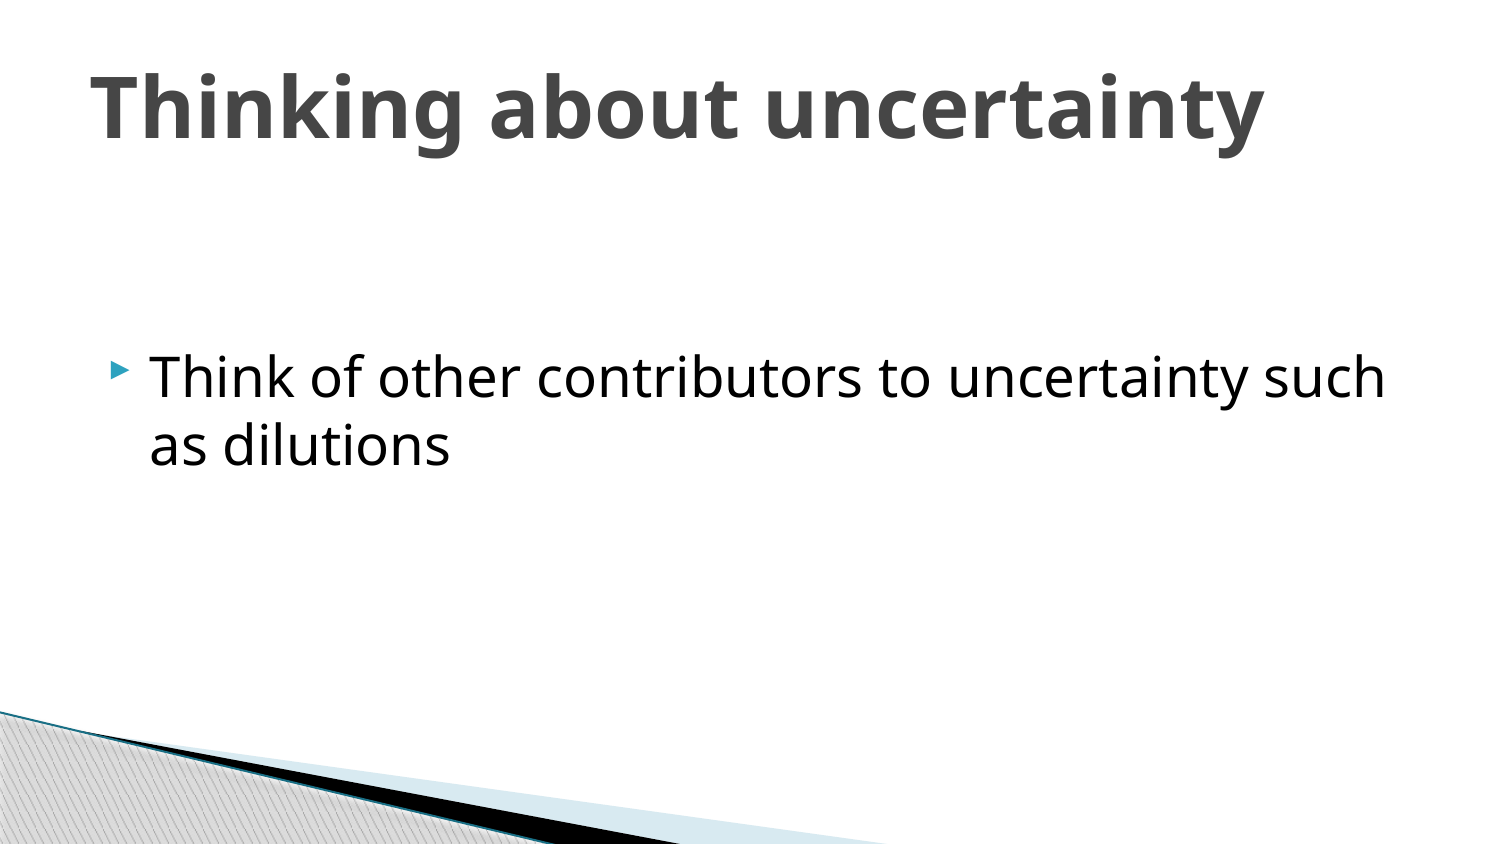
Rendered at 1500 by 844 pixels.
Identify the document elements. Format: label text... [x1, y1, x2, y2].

title Thinking about uncertainty [75, 33, 1425, 175]
list Think of other contributors to uncertainty such as dilutions [75, 182, 1425, 740]
